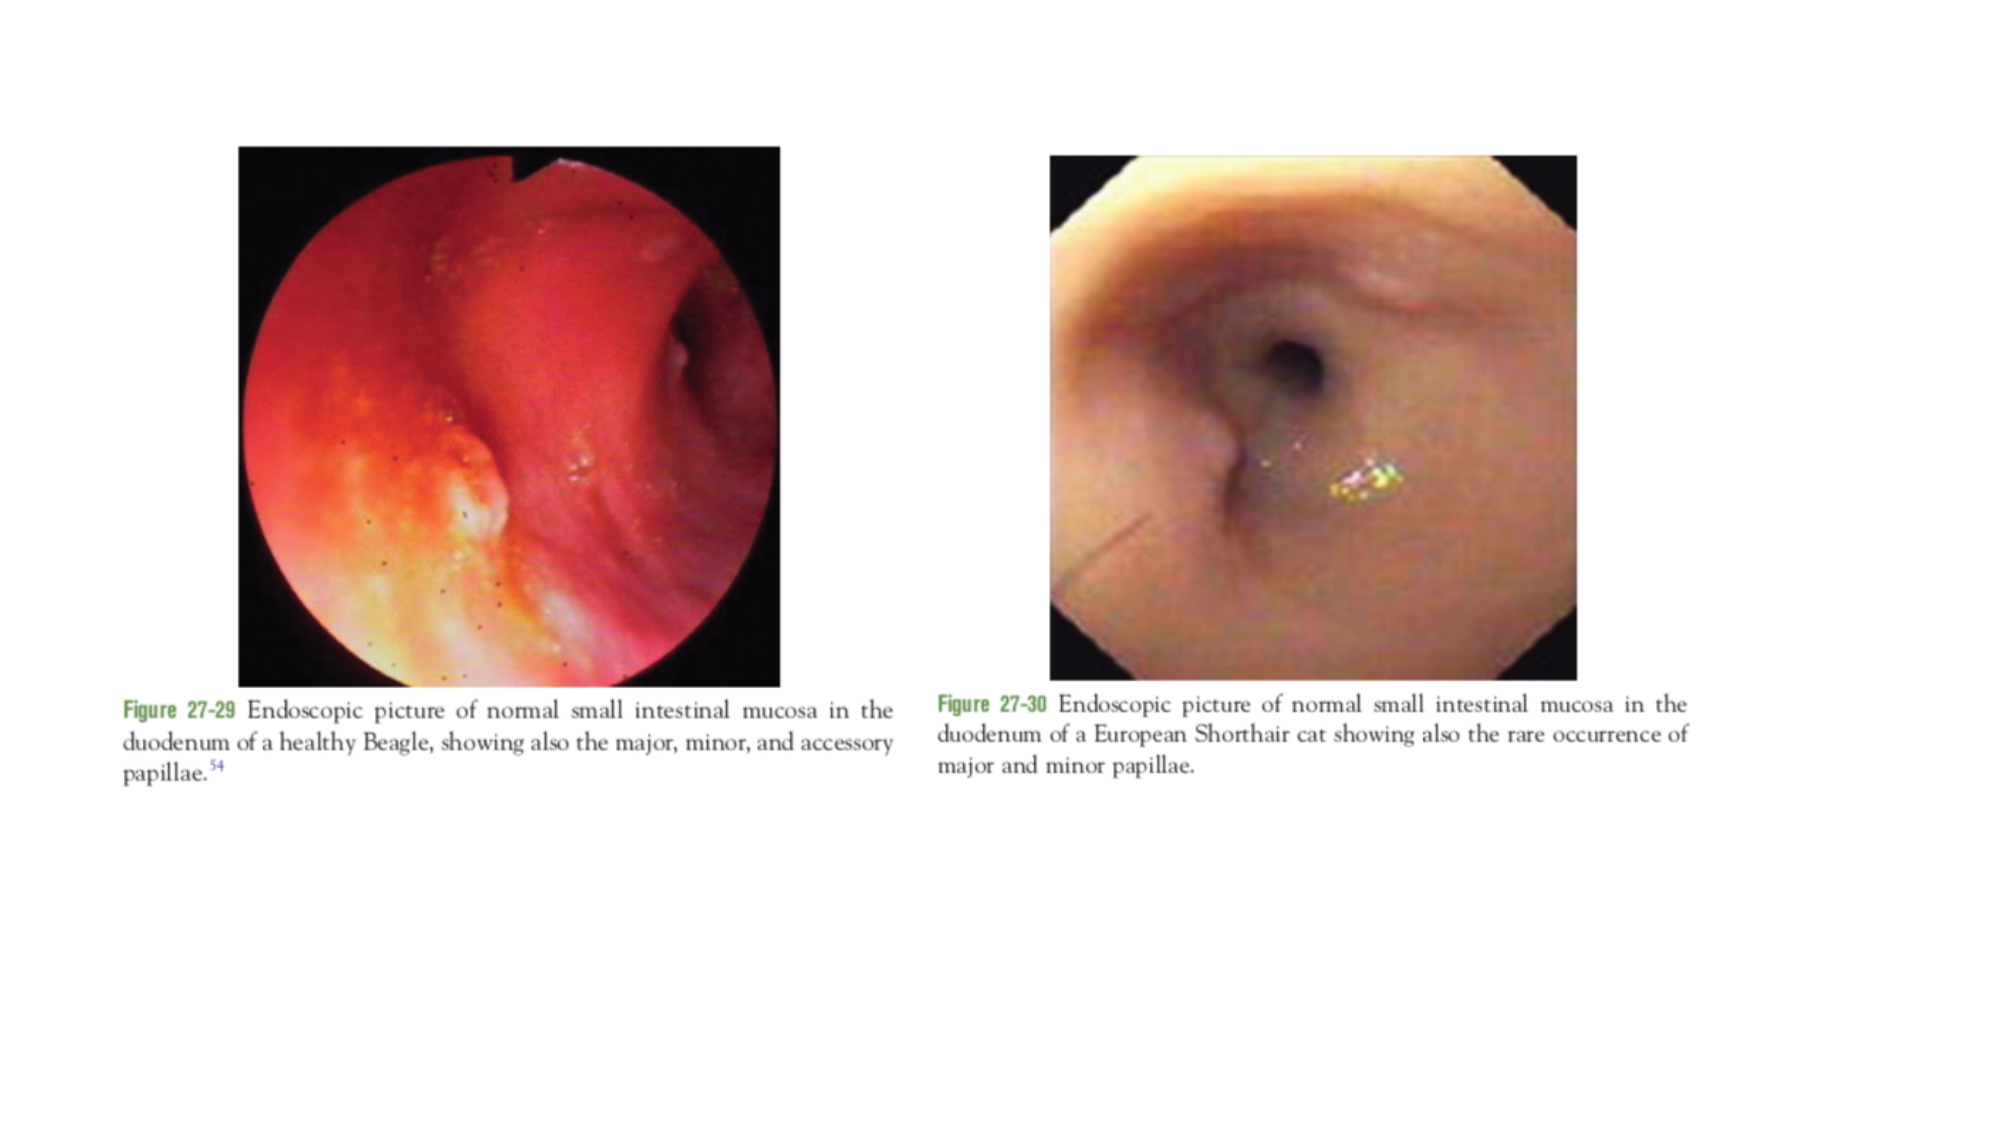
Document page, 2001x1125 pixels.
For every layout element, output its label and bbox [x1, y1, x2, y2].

picture [120, 108, 1736, 809]
